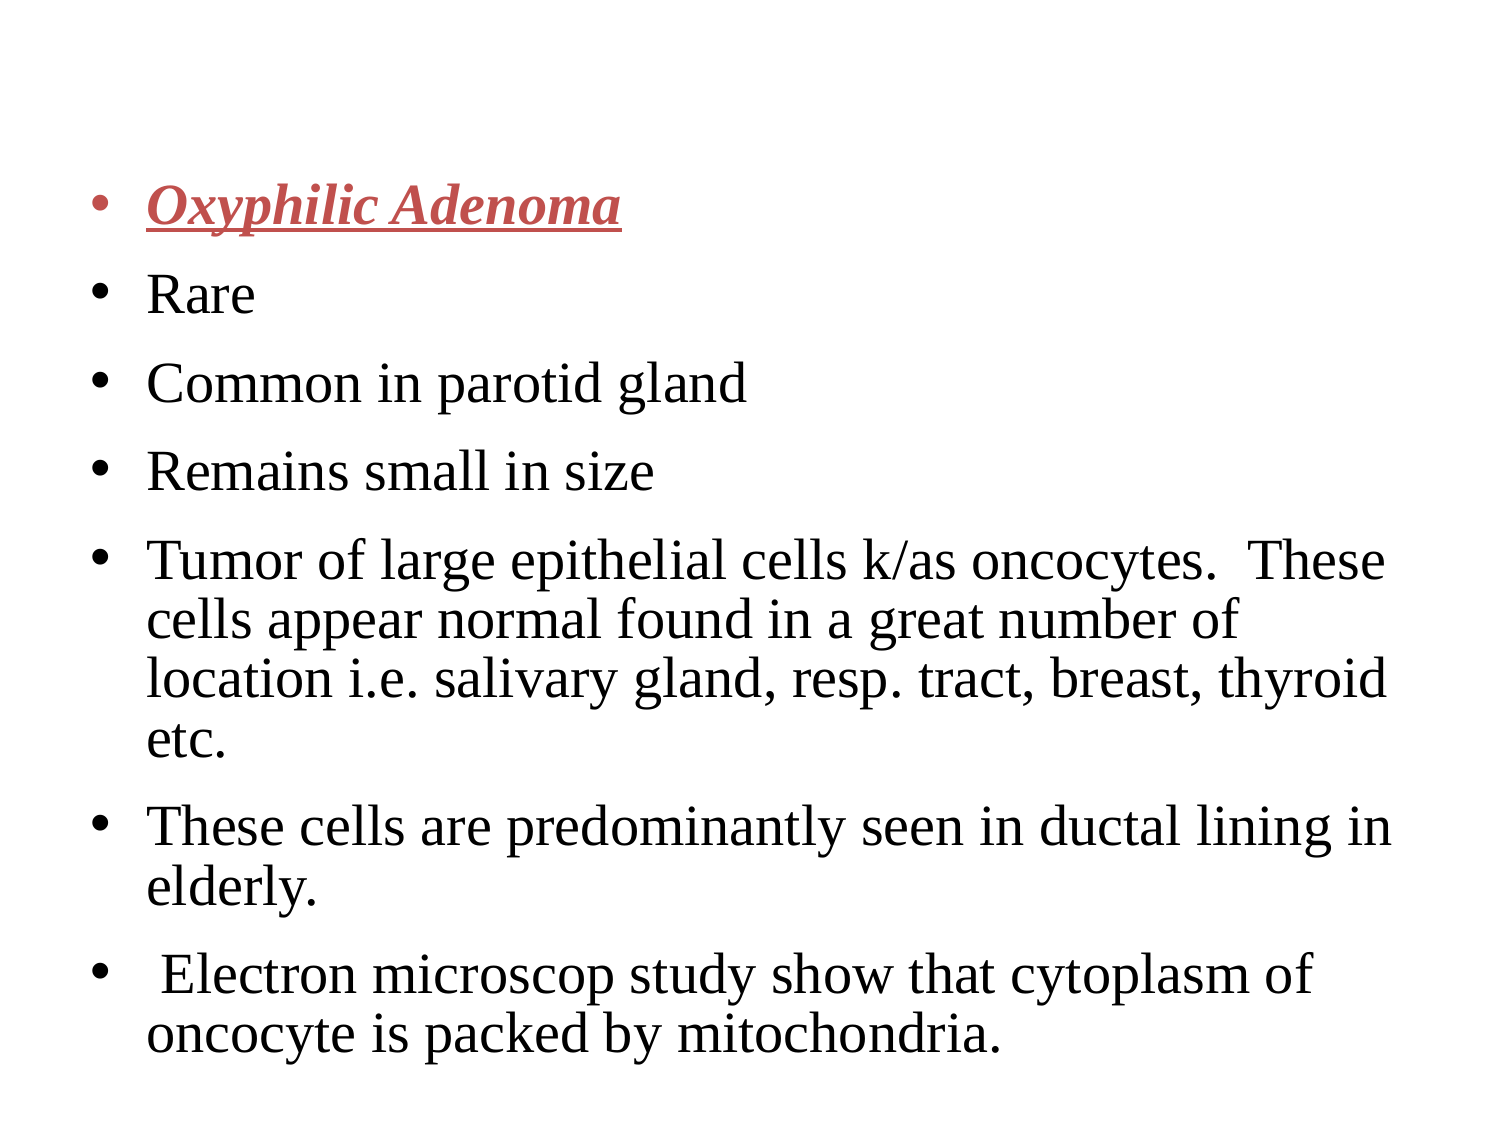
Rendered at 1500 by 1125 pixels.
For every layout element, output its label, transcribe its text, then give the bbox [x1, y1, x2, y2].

list Oxyphilic Adenoma Rare Common in parotid gland Remains small in size Tumor of large epithelial cells k/as oncocytes. These cells appear normal found in a great number of location i.e. salivary gland, resp. tract, breast, thyroid etc. These cells are predominantly seen in ductal lining in elderly. Electron microscop study show that cytoplasm of oncocyte is packed by mitochondria. [75, 170, 1425, 1100]
